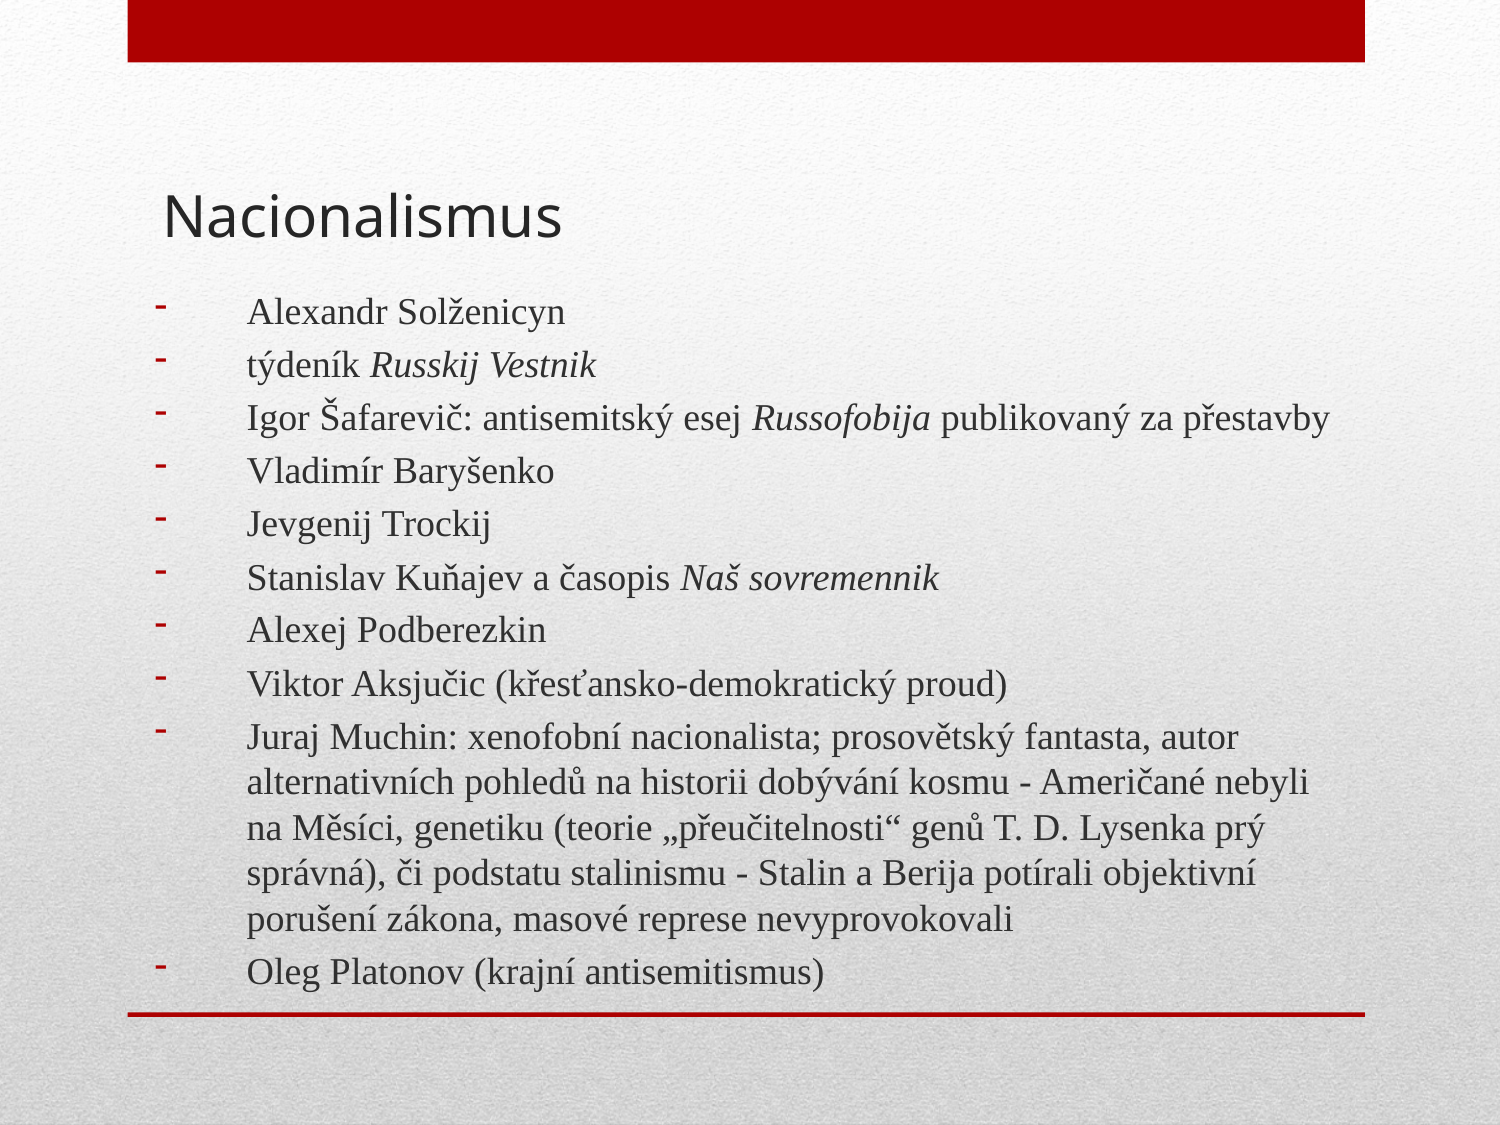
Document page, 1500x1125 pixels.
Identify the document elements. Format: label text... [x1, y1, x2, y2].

list Alexandr Solženicyn týdeník Russkij Vestnik Igor Šafarevič: antisemitský esej Russofobija publikovaný za přestavby Vladimír Baryšenko Jevgenij Trockij Stanislav Kuňajev a časopis Naš sovremennik Alexej Podberezkin Viktor Aksjučic (křesťansko-demokratický proud) Juraj Muchin: xenofobní nacionalista; prosovětský fantasta, autor alternativních pohledů na historii dobývání kosmu - Američané nebyli na Měsíci, genetiku (teorie „přeučitelnosti“ genů T. D. Lysenka prý správná), či podstatu stalinismu - Stalin a Berija potírali objektivní porušení zákona, masové represe nevyprovokovali Oleg Platonov (krajní antisemitismus) [139, 278, 1352, 1012]
title Nacionalismus [147, 137, 1261, 257]
